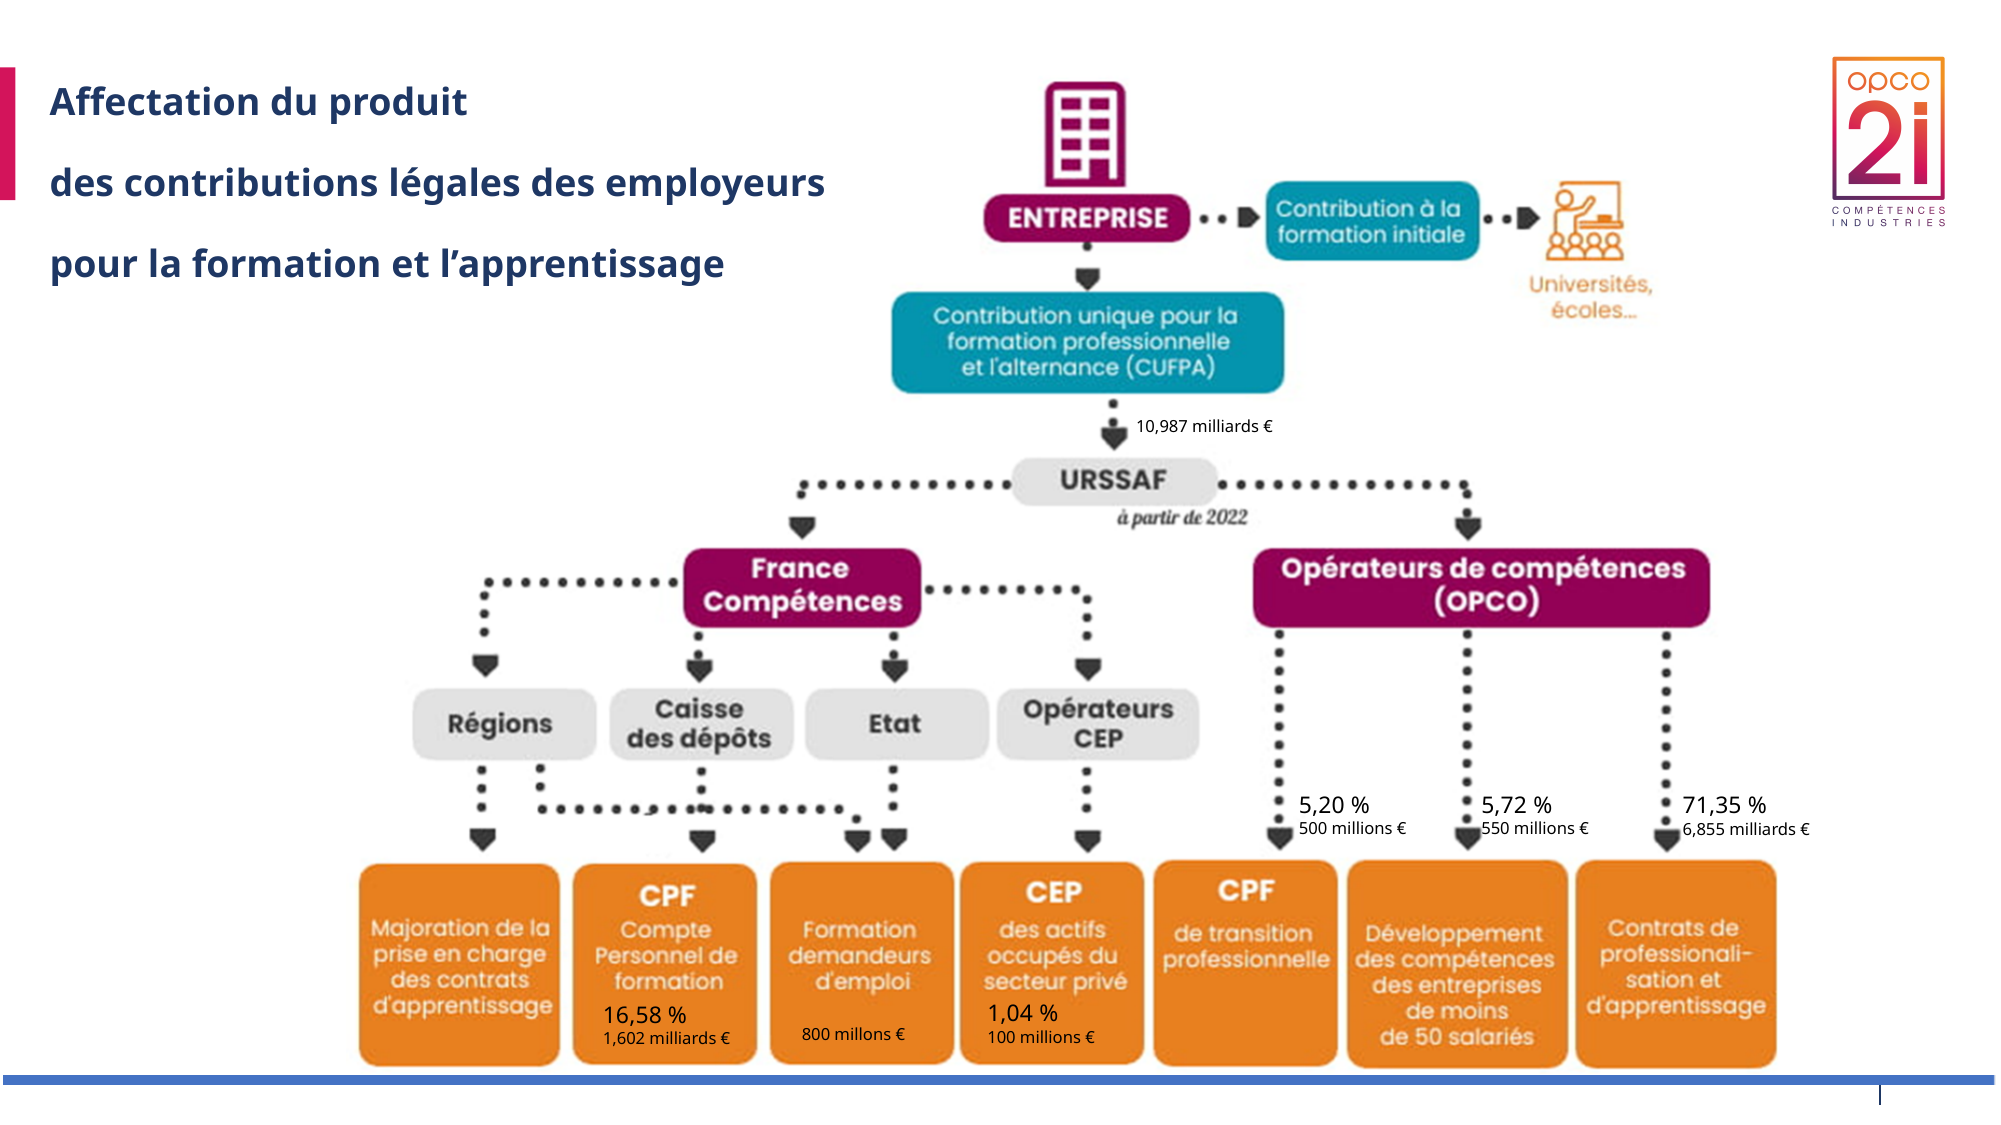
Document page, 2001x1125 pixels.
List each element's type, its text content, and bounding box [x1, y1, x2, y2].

picture [346, 70, 1793, 1074]
title Affectation du produit des contributions légales des employeurs pour la formation et l’apprentissage [49, 81, 346, 288]
picture [3, 1075, 2000, 1085]
text_box 71,35 % 6,855 milliards € [1793, 783, 1858, 846]
picture [1830, 55, 1947, 228]
